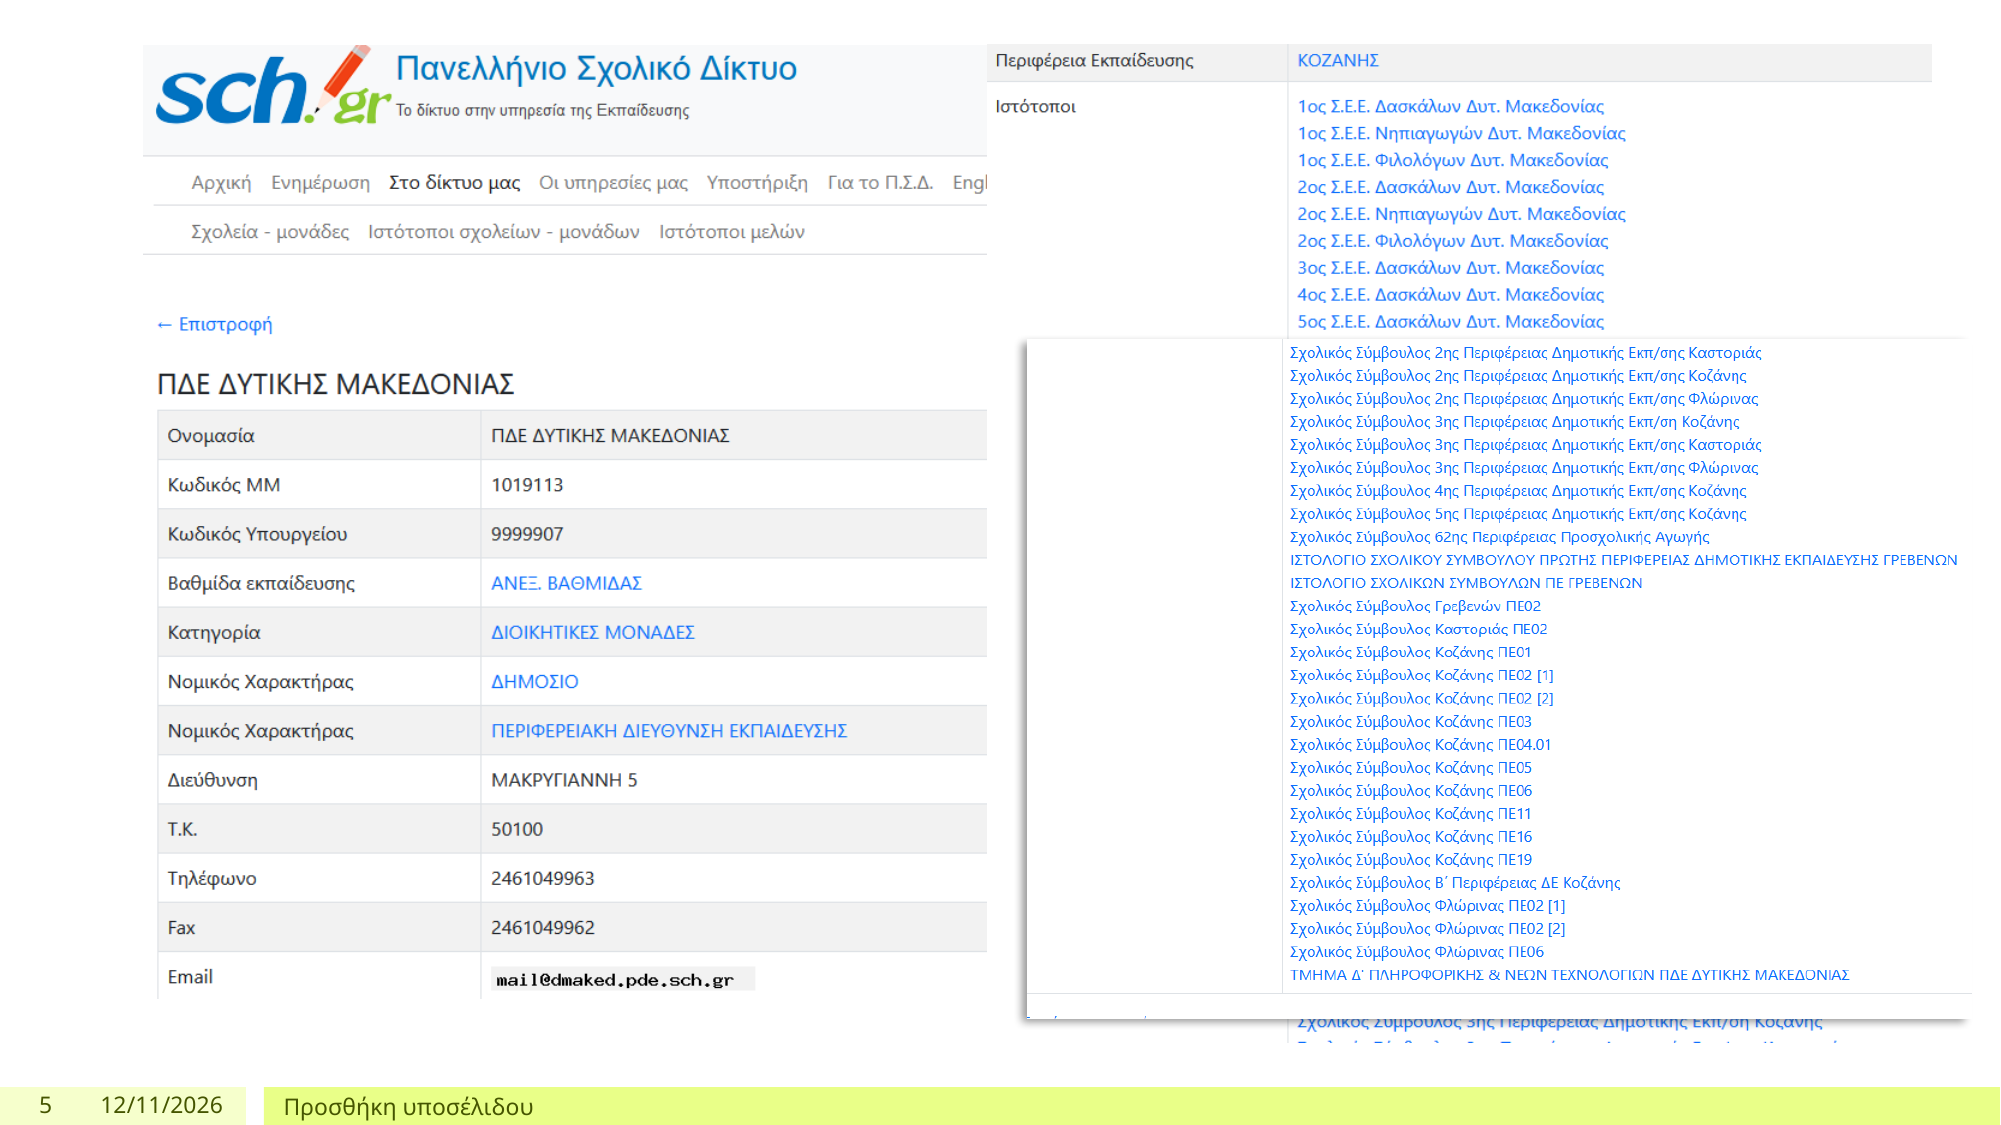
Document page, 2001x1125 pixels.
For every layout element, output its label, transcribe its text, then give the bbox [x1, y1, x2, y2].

picture [143, 44, 1973, 1043]
footer Προσθήκη υποσέλιδου [268, 1087, 1769, 1125]
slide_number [74, 1087, 239, 1125]
slide_number 5 [0, 1087, 68, 1125]
